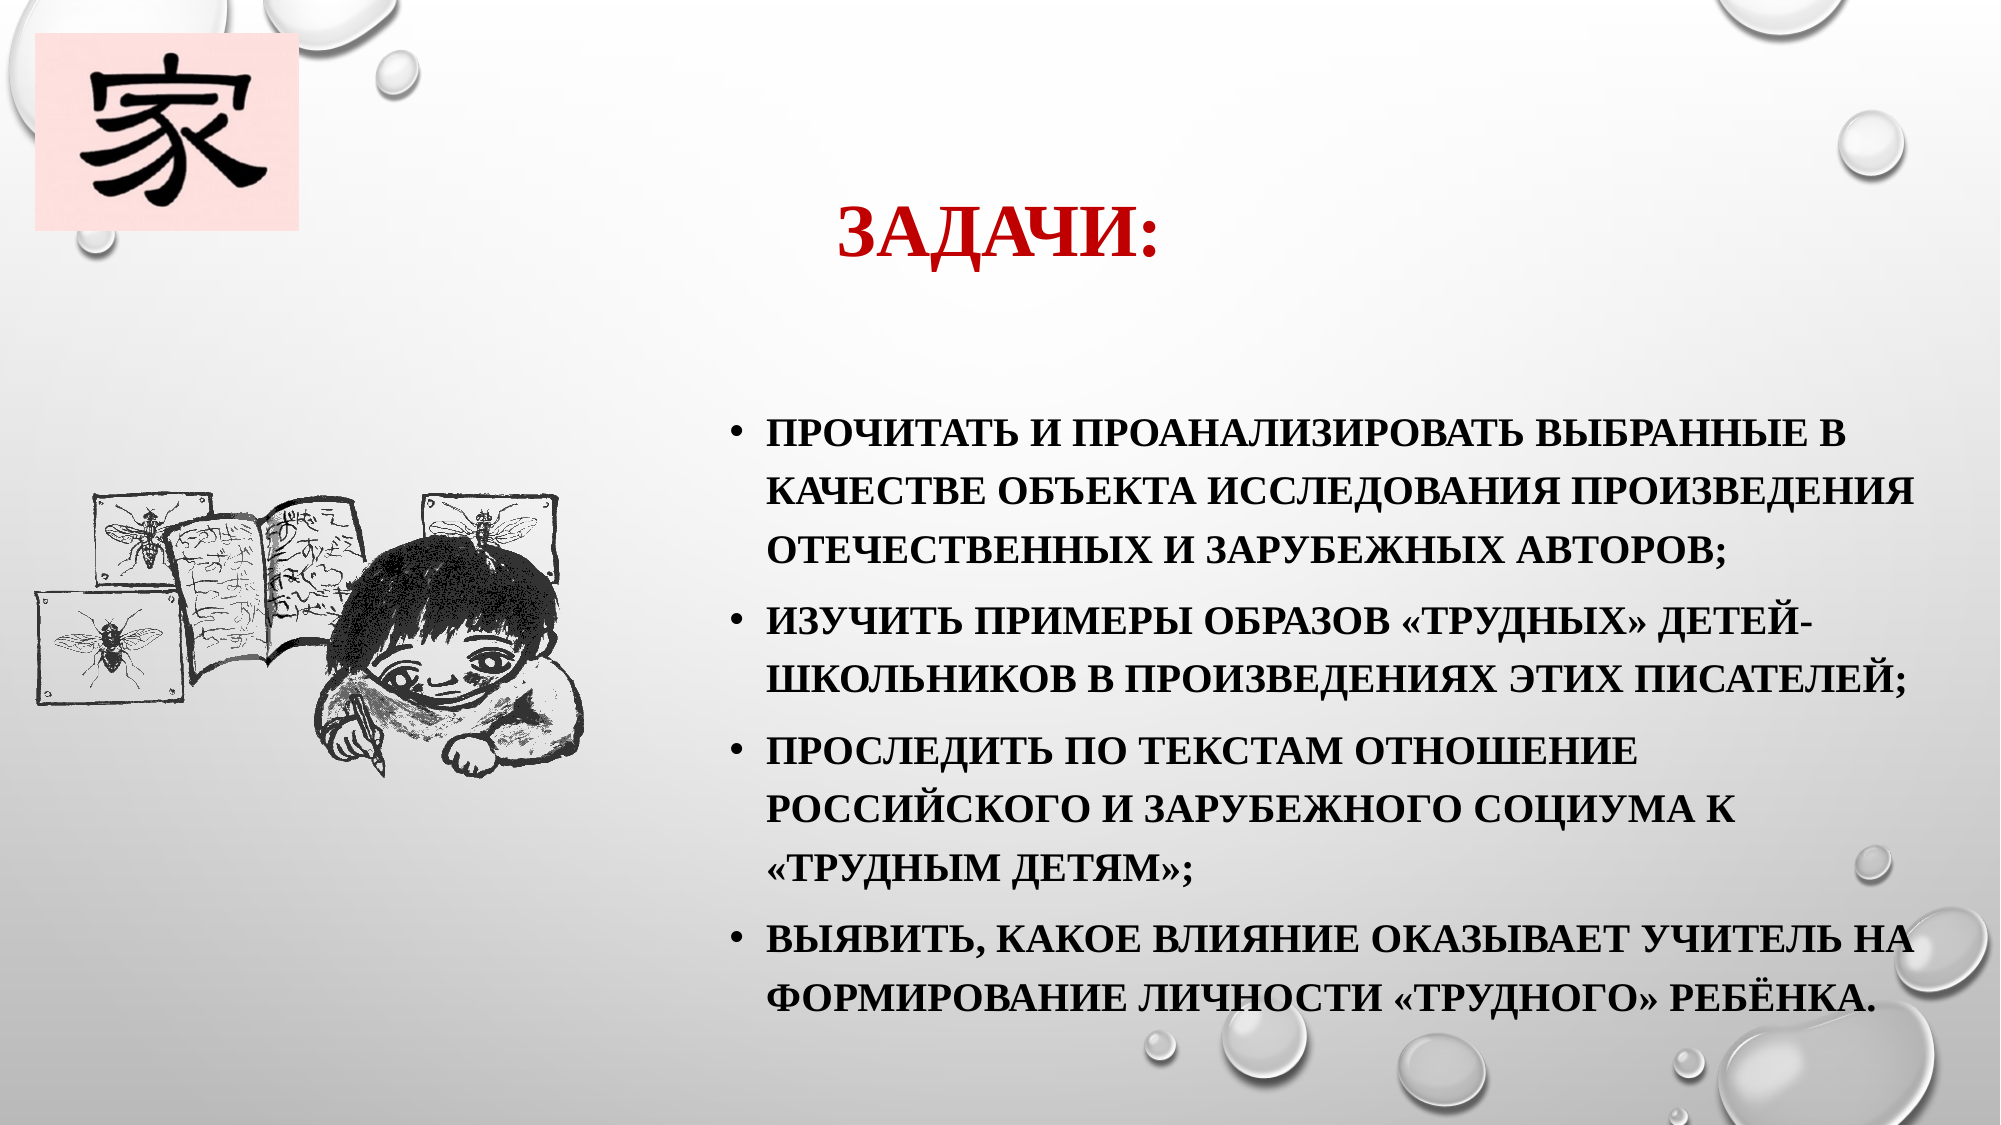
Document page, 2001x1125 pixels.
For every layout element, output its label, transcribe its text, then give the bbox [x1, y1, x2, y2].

list Прочитать и проанализировать выбранные в качестве объекта исследования произведения отечественных и зарубежных авторов; Изучить примеры образов «трудных» детей-школьников в произведениях этих писателей; Проследить по текстам отношение российского и зарубежного социума к «трудным детям»; Выявить, какое влияние оказывает учитель на формирование личности «трудного» ребёнка. [714, 388, 1971, 1125]
picture [0, 0, 2000, 1125]
title Задачи: [149, 101, 1851, 364]
